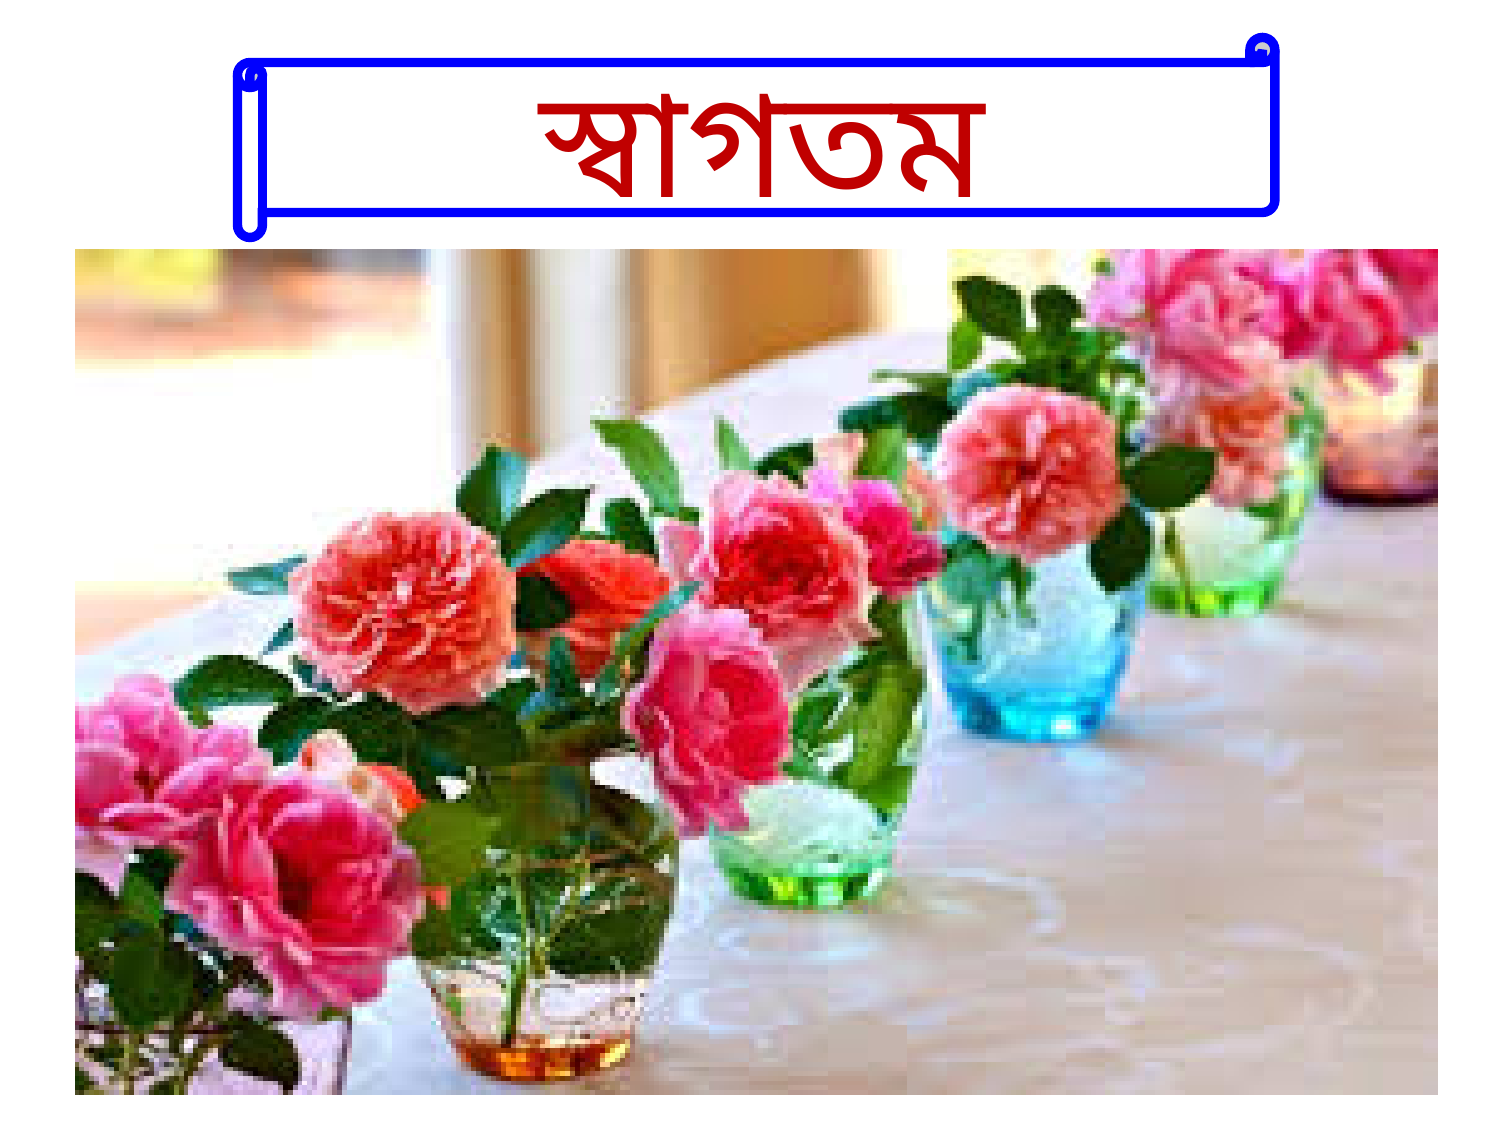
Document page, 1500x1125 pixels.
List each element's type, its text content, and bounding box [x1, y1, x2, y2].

text_box স্বাগতম [236, 36, 1276, 239]
picture [74, 249, 1438, 1095]
